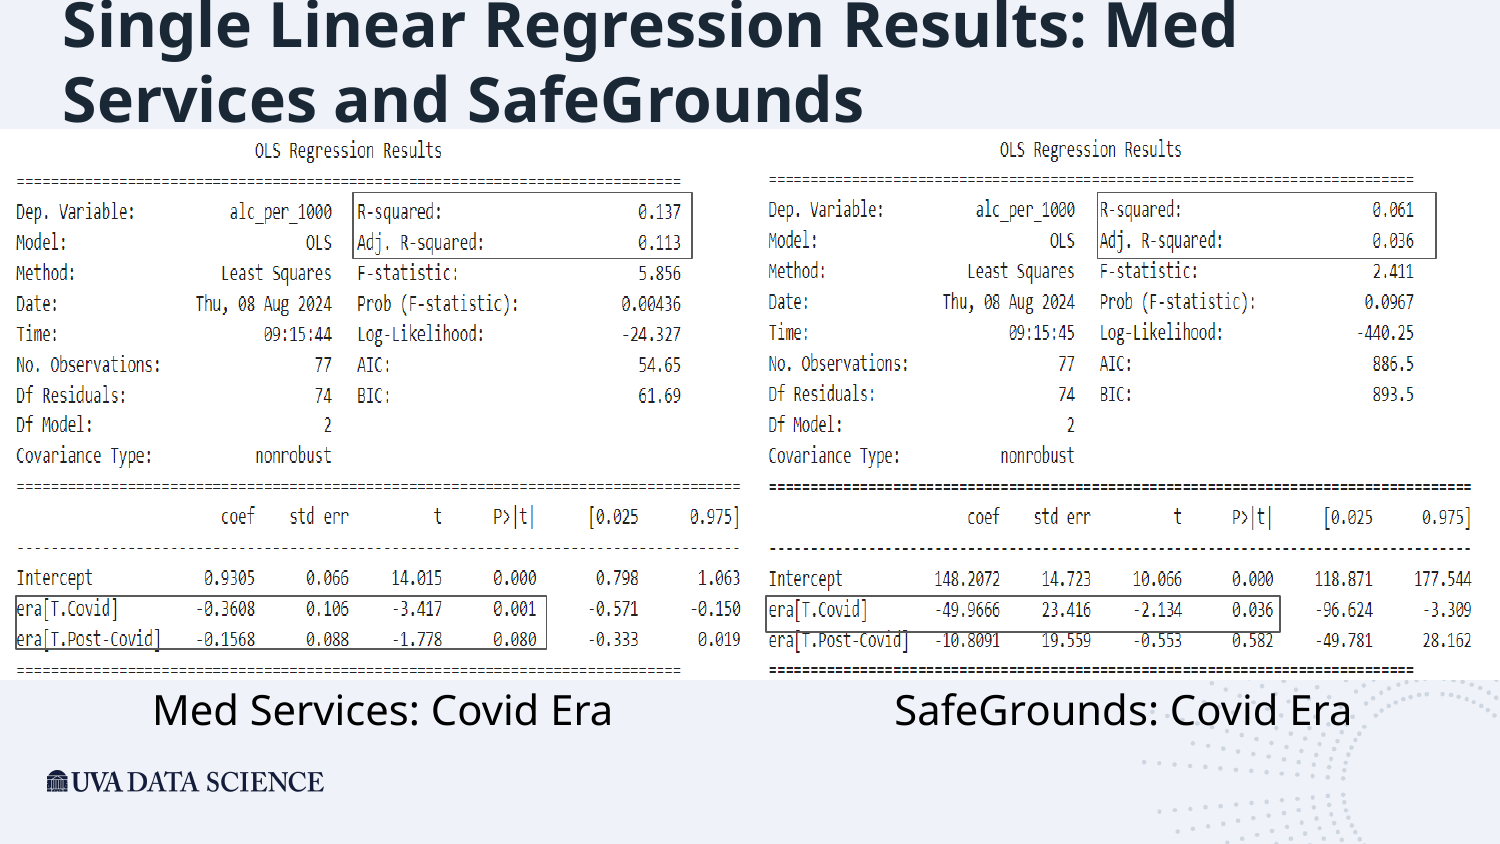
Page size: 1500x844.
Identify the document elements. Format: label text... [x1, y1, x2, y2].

picture [0, 0, 1500, 844]
text_box Single Linear Regression Results: Med Services and SafeGrounds [47, 15, 1323, 105]
text_box Med Services: Covid Era [79, 690, 687, 735]
text_box SafeGrounds: Covid Era [811, 690, 1437, 735]
